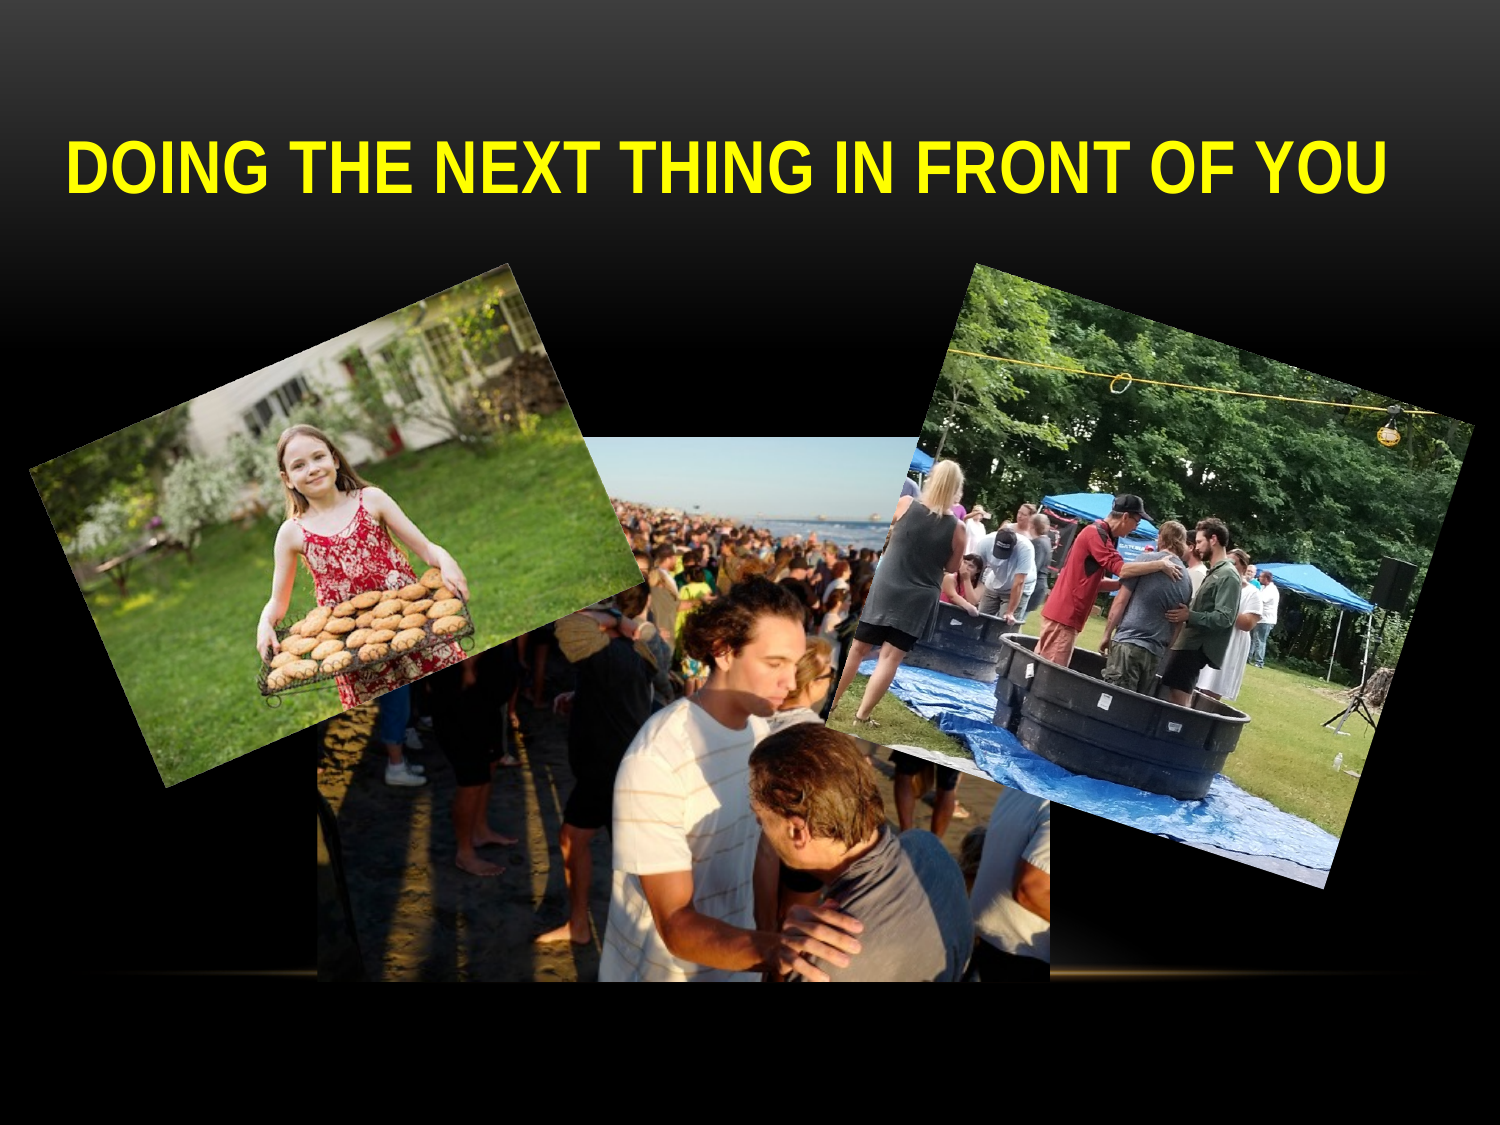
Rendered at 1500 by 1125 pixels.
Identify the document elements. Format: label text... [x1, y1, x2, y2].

text_box DOING THE NEXT THING IN FRONT OF YOU [0, 99, 1475, 217]
picture [0, 0, 1500, 1125]
